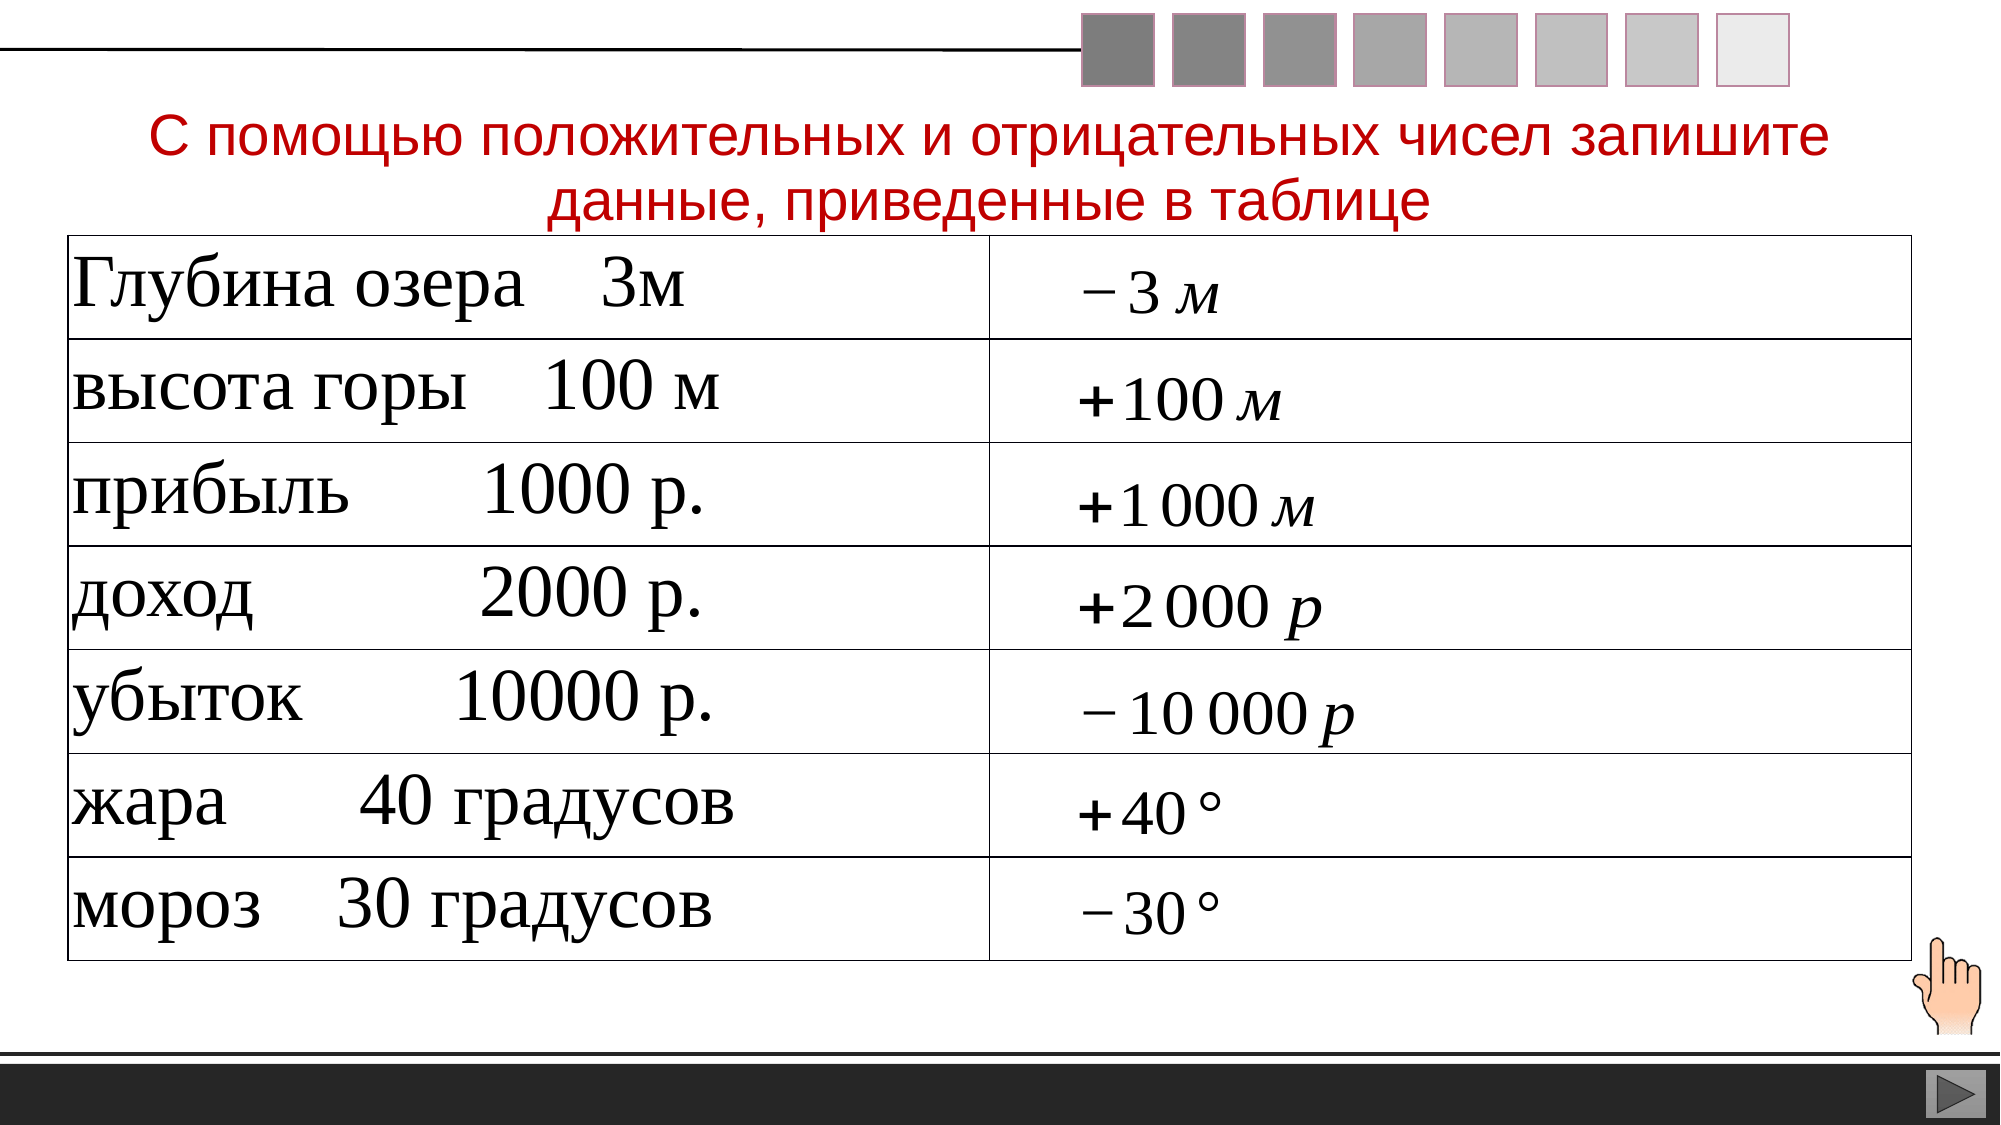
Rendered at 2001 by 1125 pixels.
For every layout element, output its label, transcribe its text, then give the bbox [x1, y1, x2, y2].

table_cell [990, 547, 1911, 649]
text_box [1263, 13, 1337, 87]
table_cell [990, 754, 1911, 856]
table_cell высота горы 100 м [69, 340, 989, 442]
picture [1894, 937, 1999, 1035]
table_header С помощью положительных и отрицательных чисел запишите данные, приведенные в таблице [68, 100, 1911, 235]
table_cell [990, 340, 1911, 442]
table_cell убыток 10000 р. [69, 650, 989, 753]
text_box [1353, 13, 1427, 87]
text_box [1625, 13, 1699, 87]
table_cell [990, 858, 1911, 960]
table_cell [990, 650, 1911, 753]
text_box [1444, 13, 1518, 87]
table_cell прибыль 1000 р. [69, 443, 989, 545]
table_cell [990, 236, 1911, 338]
table_cell мороз 30 градусов [69, 858, 989, 960]
text_box [1535, 13, 1608, 87]
text_box [1081, 13, 1155, 87]
table_cell жара 40 градусов [69, 754, 989, 856]
table_cell [990, 443, 1911, 545]
text_box [1925, 1069, 1987, 1119]
table_cell Глубина озера 3м [69, 236, 989, 338]
text_box [1716, 13, 1790, 87]
table_cell доход 2000 р. [69, 547, 989, 649]
text_box [1172, 13, 1246, 87]
